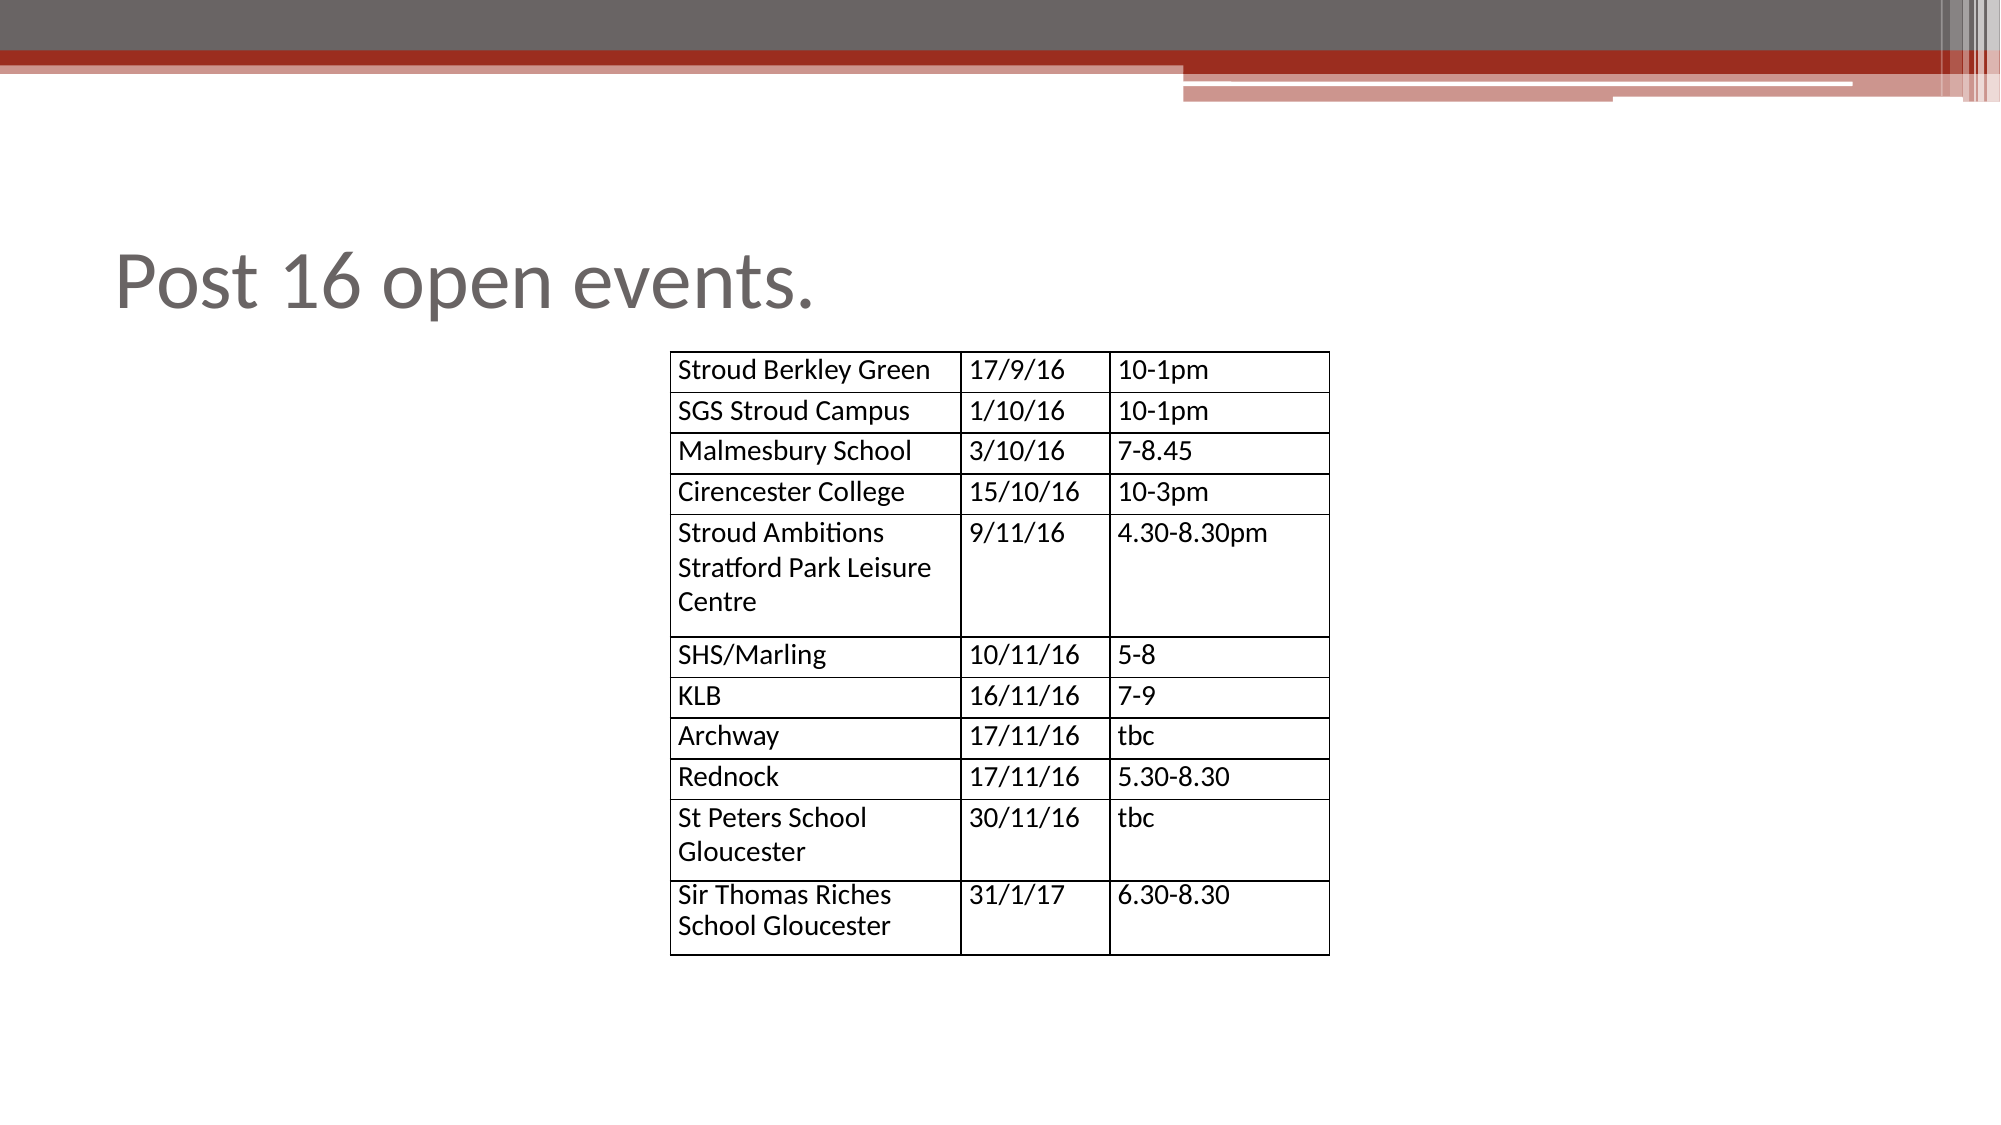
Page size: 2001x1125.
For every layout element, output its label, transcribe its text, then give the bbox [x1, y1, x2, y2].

table_header 10-1pm [1111, 353, 1329, 392]
table_cell 10-1pm [1111, 393, 1329, 432]
text_box [144, 687, 1108, 1125]
table_cell Malmesbury School [671, 434, 960, 473]
table_cell Cirencester College [671, 475, 960, 514]
table_cell 10/11/16 [962, 638, 1109, 677]
table_cell 5.30-8.30 [1111, 760, 1329, 799]
table_cell tbc [1111, 800, 1329, 880]
table_cell 7-9 [1111, 678, 1329, 717]
table_cell SGS Stroud Campus [671, 393, 960, 432]
title Post 16 open events. [99, 187, 1900, 363]
table_cell KLB [671, 678, 960, 687]
table_cell 16/11/16 [962, 678, 1109, 717]
table_cell 15/10/16 [962, 475, 1109, 514]
table_cell 4.30-8.30pm [1111, 515, 1329, 636]
table_cell 6.30-8.30 [1111, 882, 1329, 954]
table_header Stroud Berkley Green [671, 353, 960, 392]
table_cell tbc [1111, 719, 1329, 758]
table_cell 5-8 [1111, 638, 1329, 677]
table_cell 3/10/16 [962, 434, 1109, 473]
table_cell 1/10/16 [962, 393, 1109, 432]
table_cell 9/11/16 [962, 515, 1109, 636]
table_cell SHS/Marling [671, 638, 960, 677]
table_cell 10-3pm [1111, 475, 1329, 514]
table_header 17/9/16 [962, 353, 1109, 392]
table_cell Stroud Ambitions Stratford Park Leisure Centre [671, 515, 960, 636]
table_cell 7-8.45 [1111, 434, 1329, 473]
